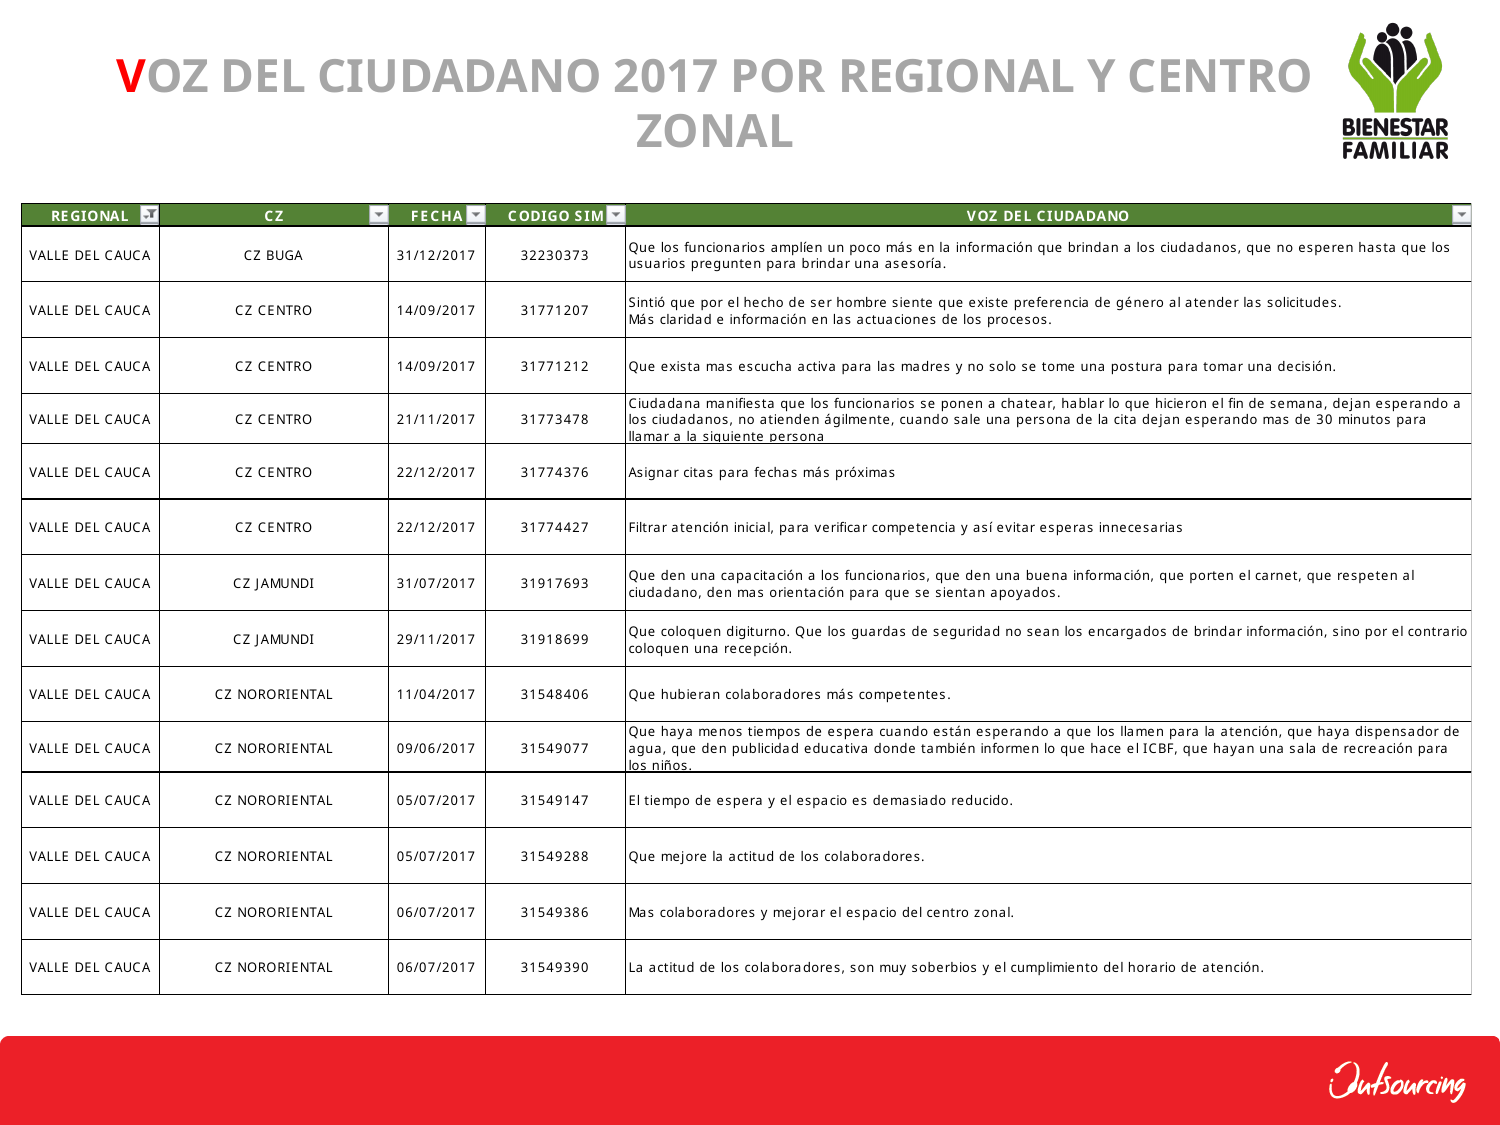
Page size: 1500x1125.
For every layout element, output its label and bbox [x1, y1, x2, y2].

title [40, 39, 1391, 202]
picture [0, 1036, 1500, 1125]
picture [20, 202, 1473, 996]
picture [1332, 13, 1448, 160]
